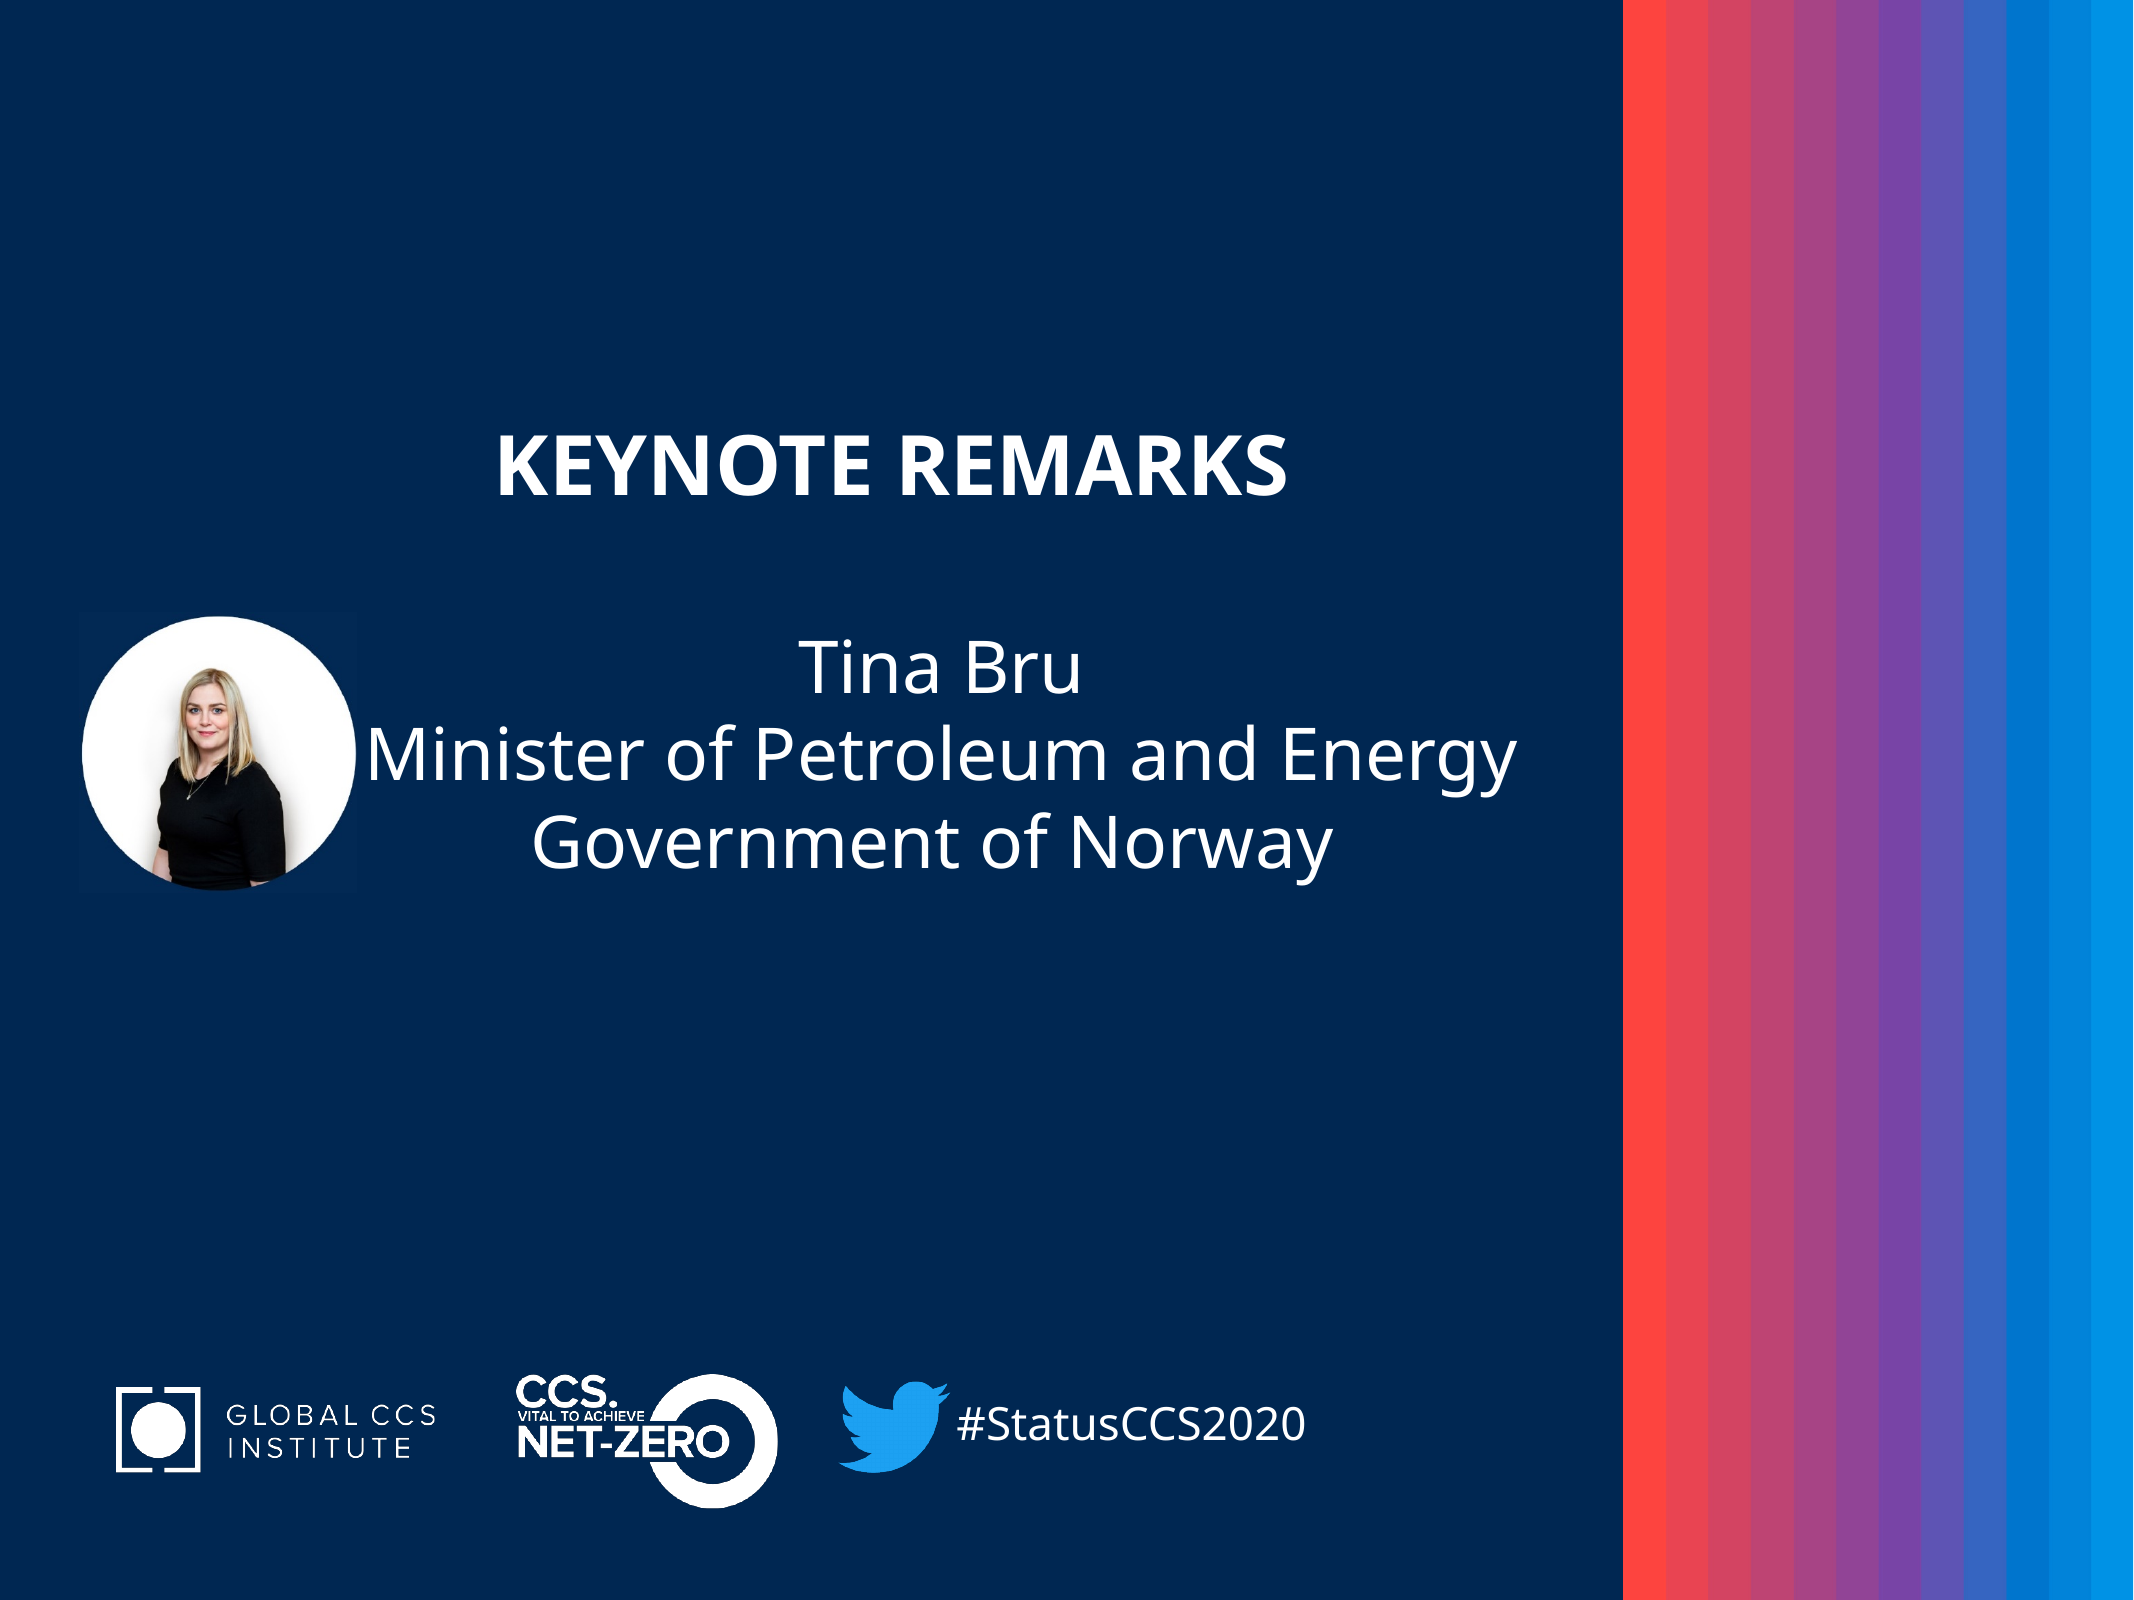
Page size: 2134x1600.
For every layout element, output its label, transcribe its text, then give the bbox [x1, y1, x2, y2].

text_box [991, 724, 1142, 875]
picture [803, 1337, 984, 1518]
text_box Keynote remarks [479, 404, 1992, 449]
picture [78, 612, 357, 894]
picture [516, 1374, 778, 1509]
picture [1623, 0, 2134, 1600]
picture [116, 1387, 435, 1473]
text_box Tina Bru Minister of Petroleum and Energy Government of Norway [357, 612, 1542, 891]
text_box #StatusCCS2020 [988, 1386, 1617, 1457]
